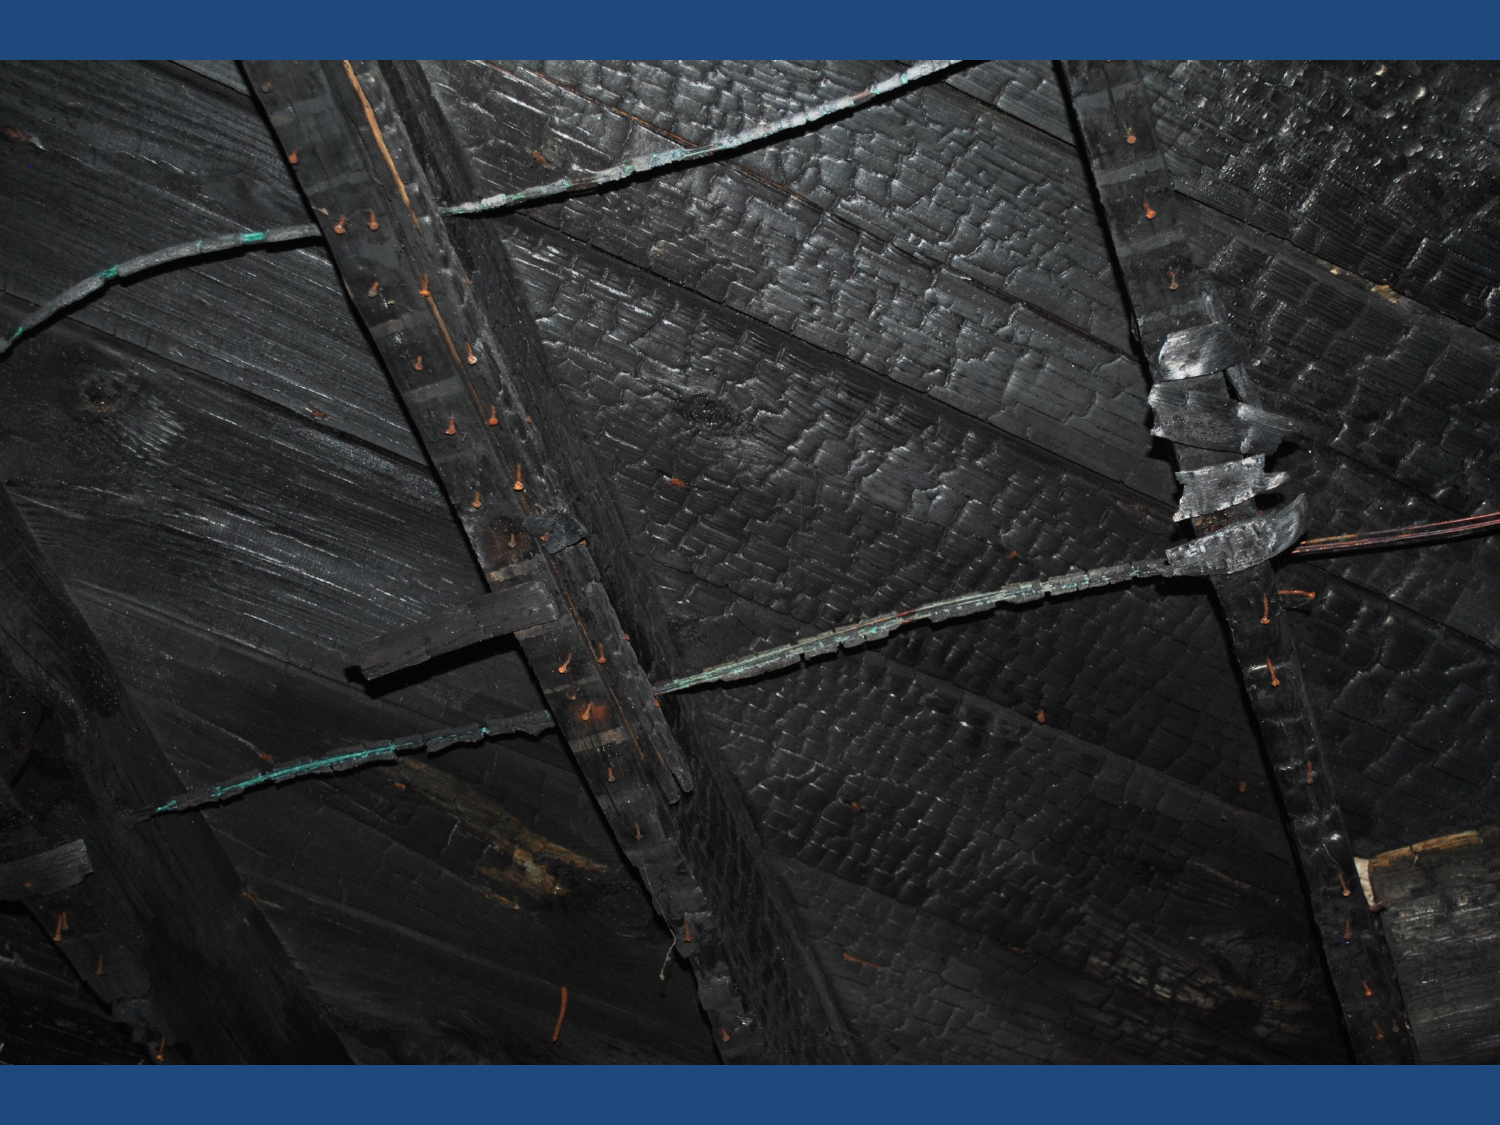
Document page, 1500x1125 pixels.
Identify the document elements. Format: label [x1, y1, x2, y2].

picture [0, 60, 1500, 1065]
